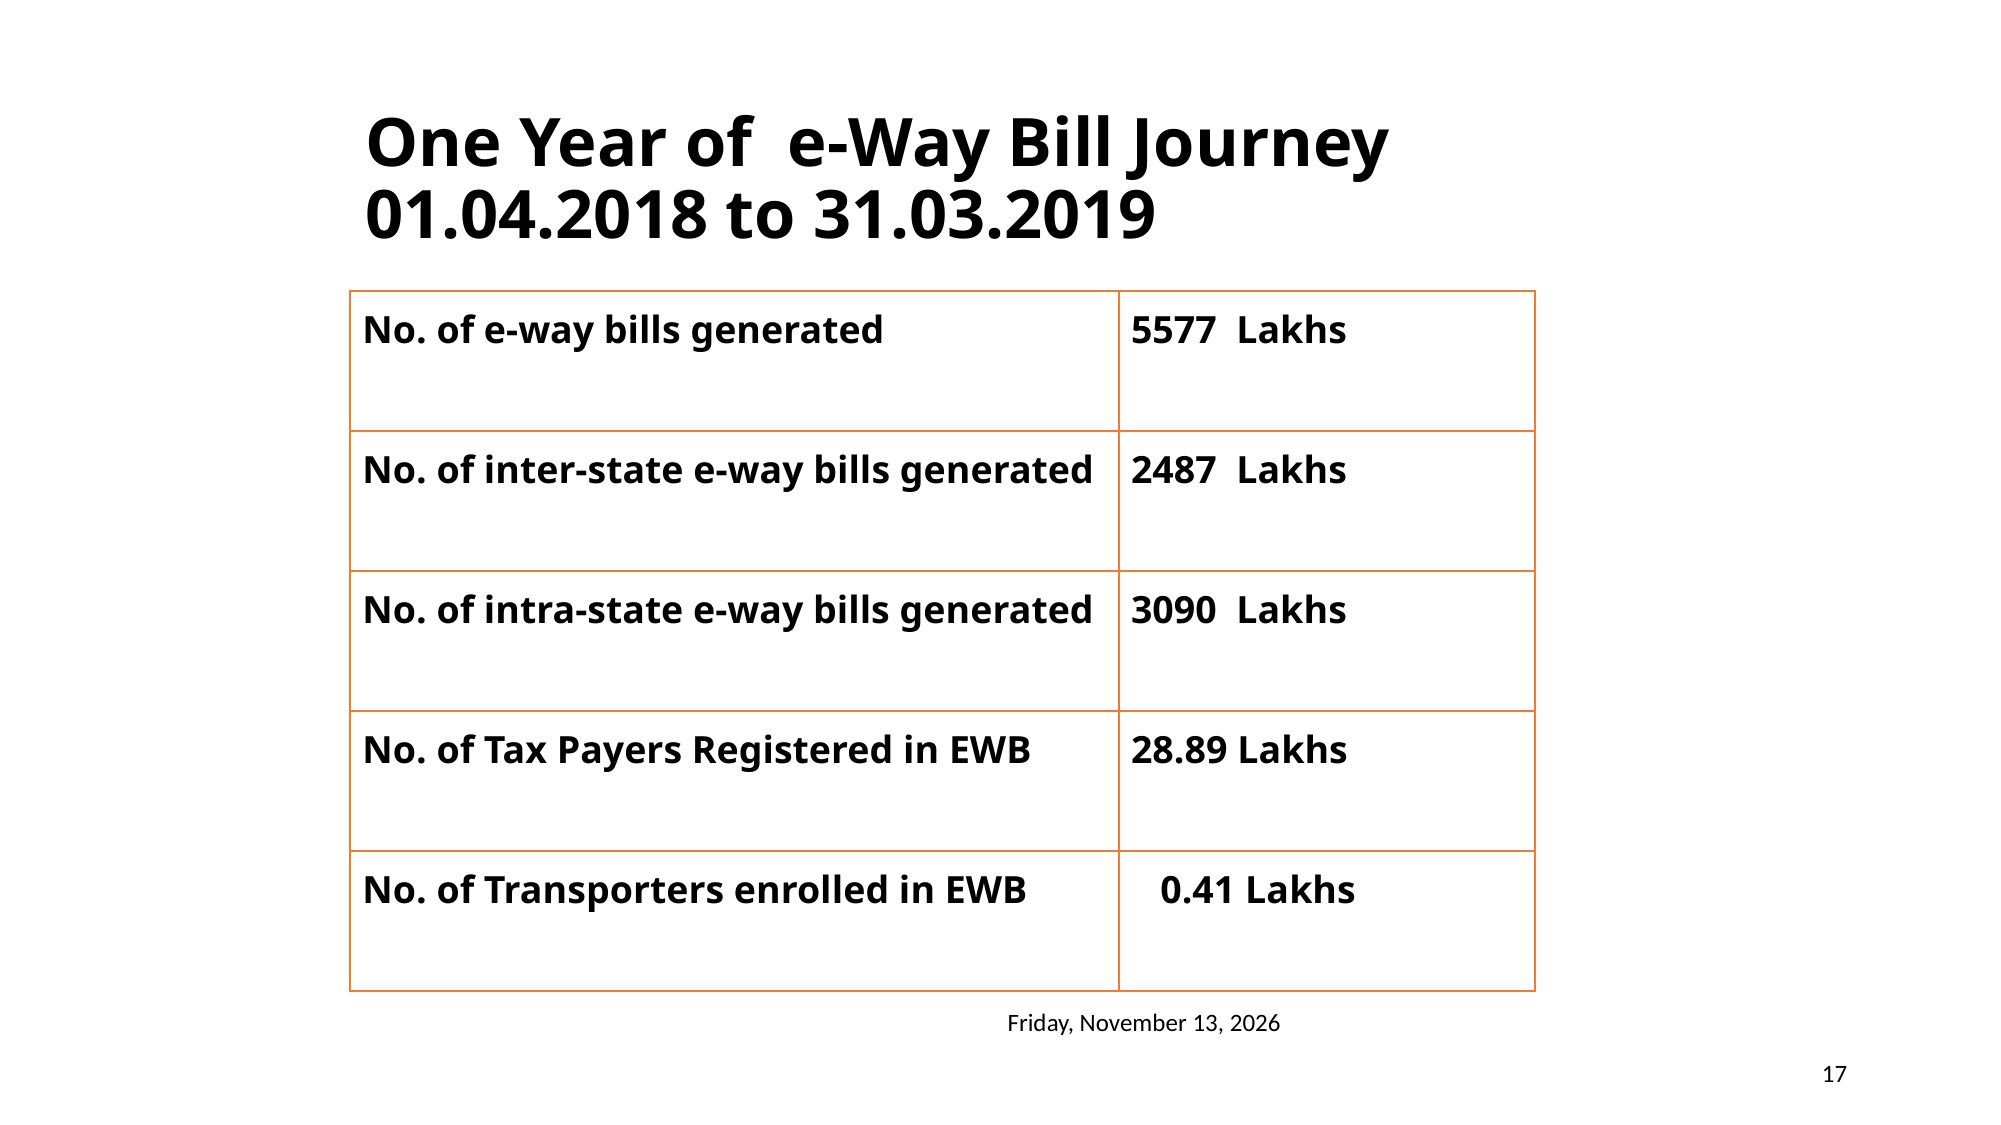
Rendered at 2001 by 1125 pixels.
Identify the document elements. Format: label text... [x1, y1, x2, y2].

table_header 5577 Lakhs [1120, 292, 1534, 430]
table_cell 28.89 Lakhs [1120, 712, 1534, 850]
table_cell No. of intra-state e-way bills generated [351, 572, 1118, 710]
slide_number 17 [1412, 1042, 1863, 1103]
table_cell No. of Tax Payers Registered in EWB [351, 712, 1118, 850]
table_cell 0.41 Lakhs [1120, 852, 1534, 990]
table_header No. of e-way bills generated [351, 292, 1118, 430]
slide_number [992, 992, 1392, 1051]
table_cell No. of Transporters enrolled in EWB [351, 852, 1118, 990]
table_cell 2487 Lakhs [1120, 432, 1534, 570]
title One Year of e-Way Bill Journey 01.04.2018 to 31.03.2019 [350, 99, 1456, 262]
table_cell No. of inter-state e-way bills generated [351, 432, 1118, 570]
table_cell 3090 Lakhs [1120, 572, 1534, 710]
